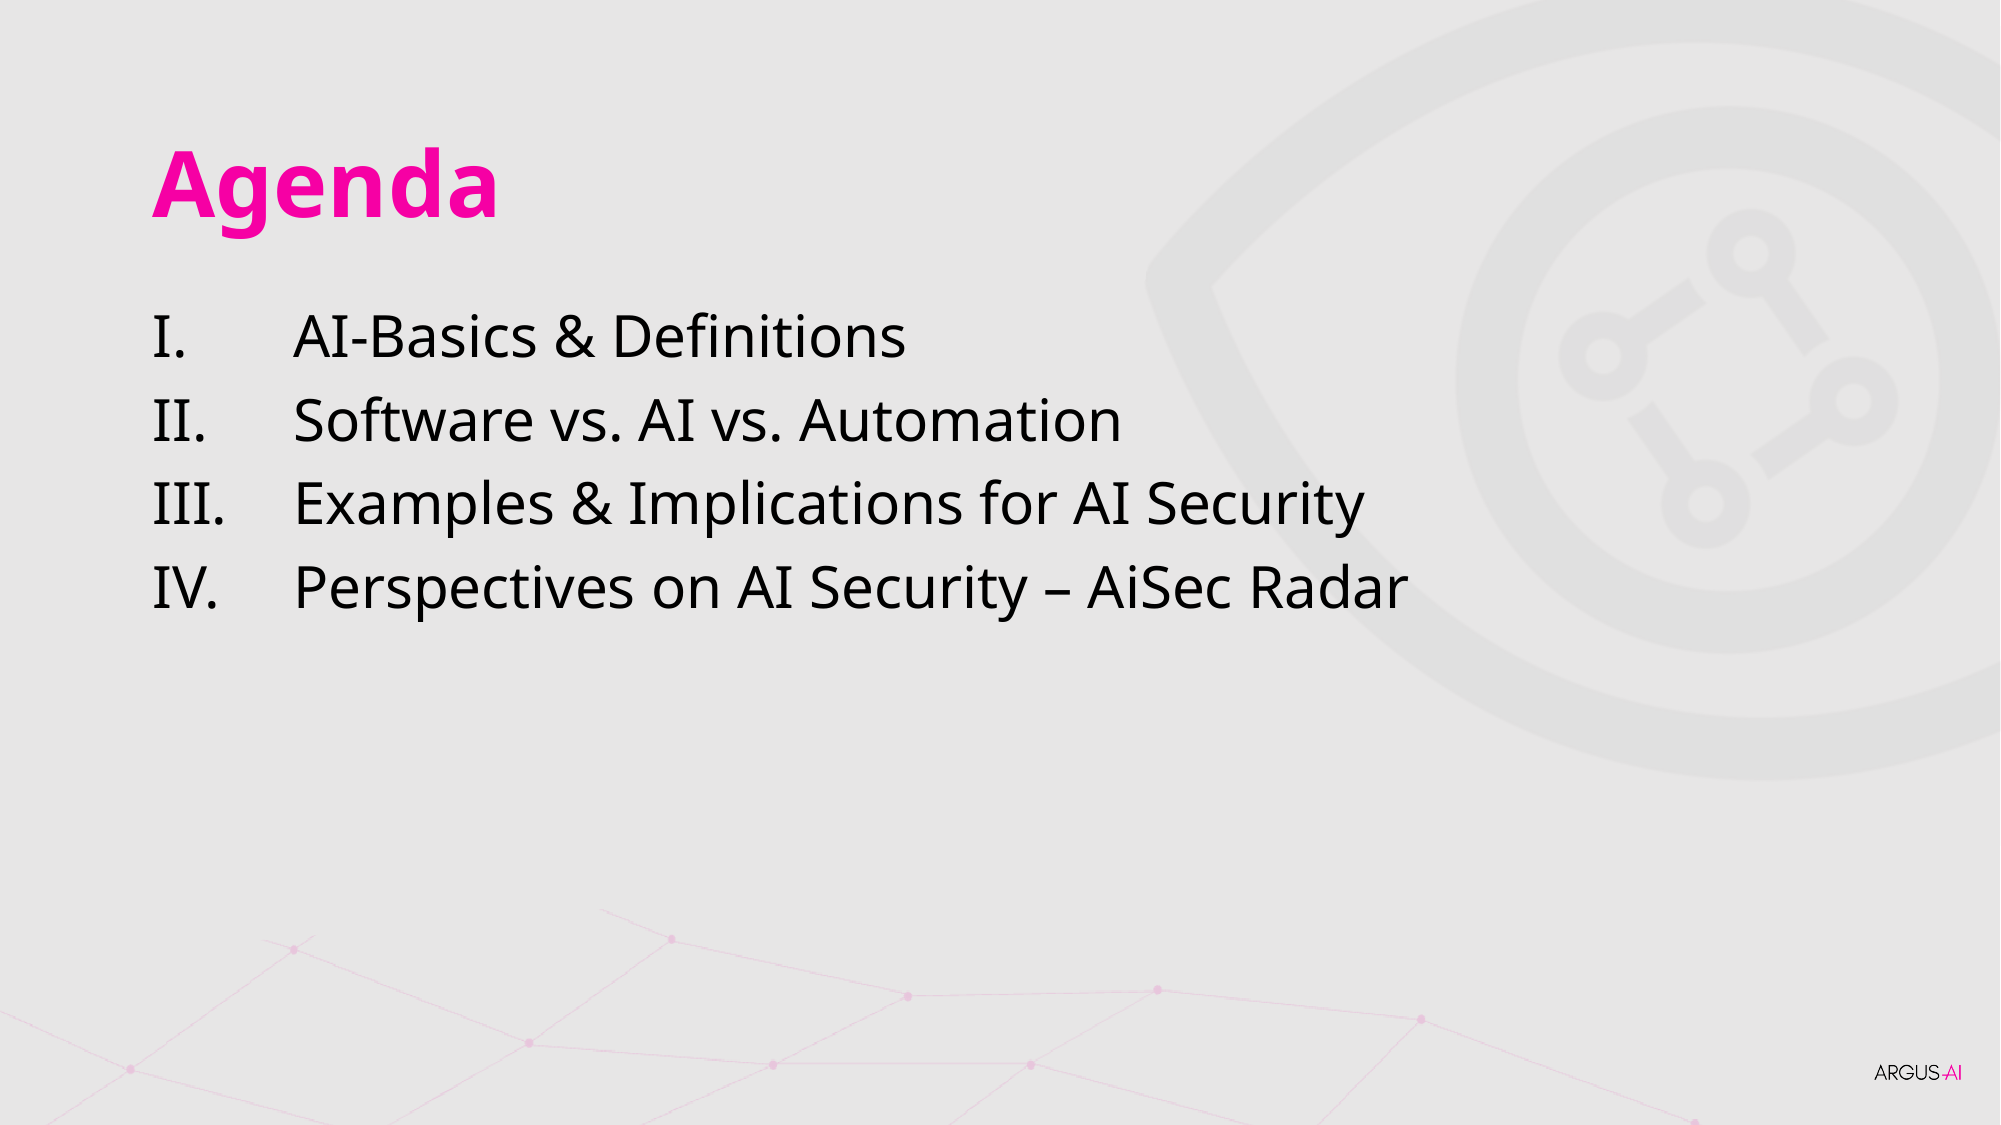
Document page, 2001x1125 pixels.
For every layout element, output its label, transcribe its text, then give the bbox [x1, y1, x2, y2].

picture [1862, 1061, 1970, 1084]
list AI-Basics & Definitions Software vs. AI vs. Automation Examples & Implications for AI Security Perspectives on AI Security – AiSec Radar [137, 299, 1863, 1014]
title Agenda [137, 79, 1863, 297]
